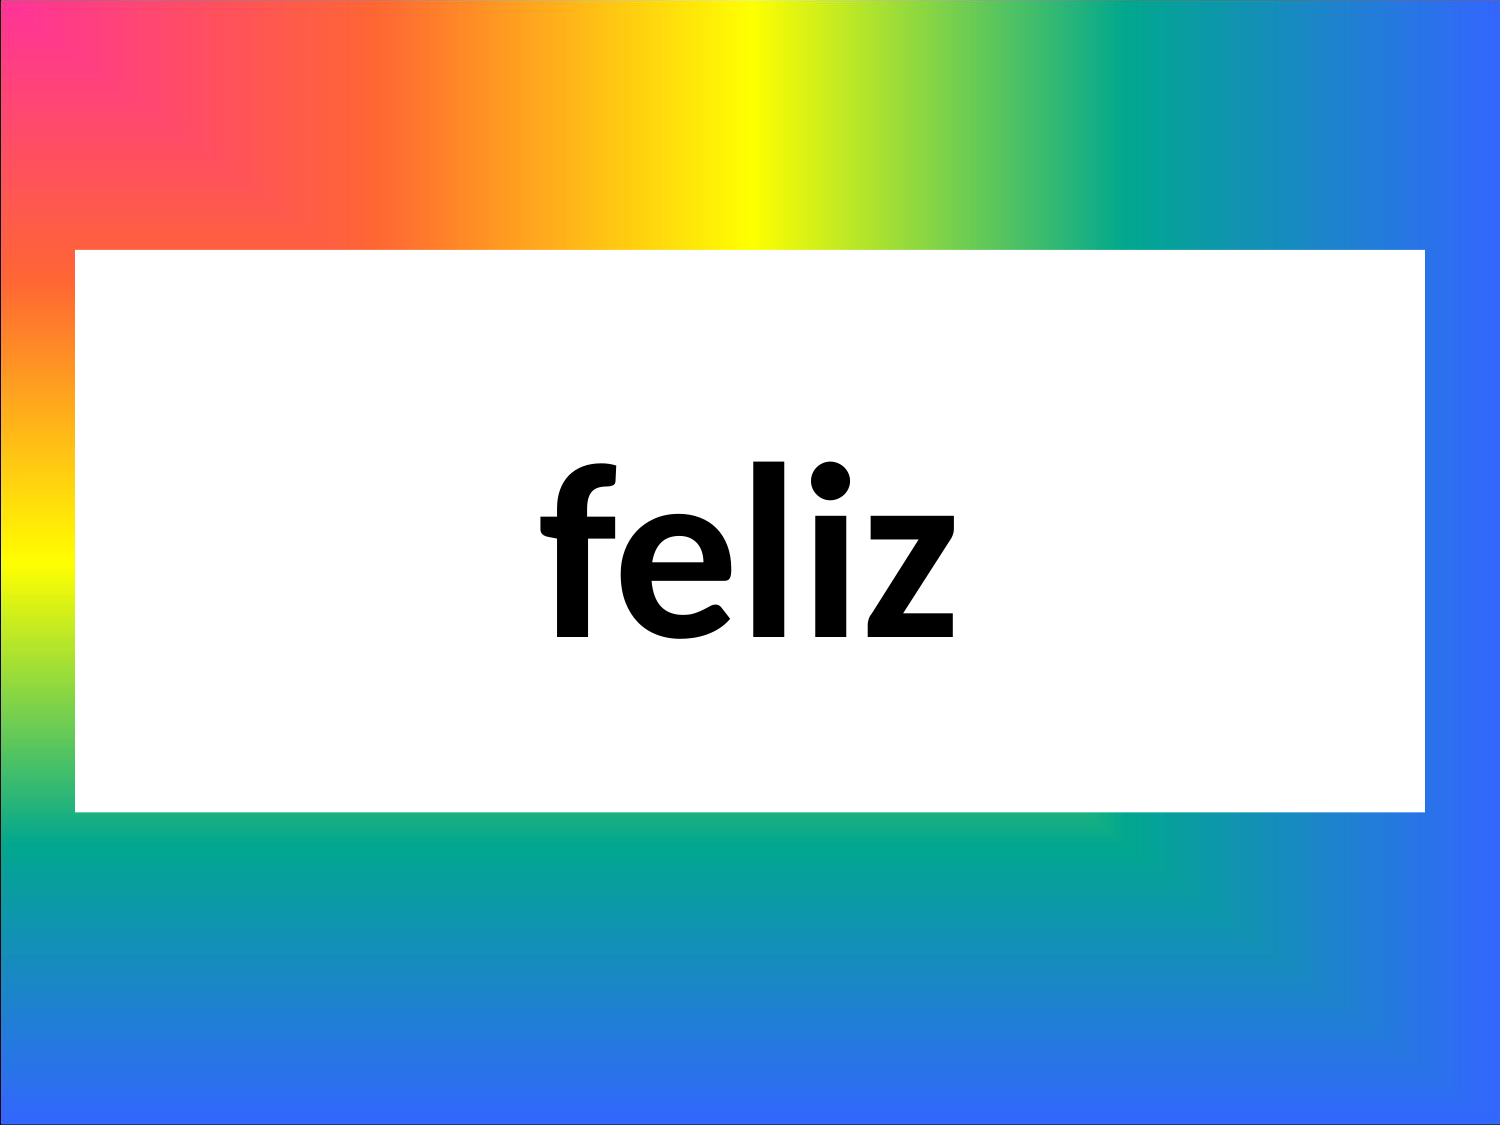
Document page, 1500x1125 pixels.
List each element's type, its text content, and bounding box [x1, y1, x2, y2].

list feliz [74, 249, 1426, 813]
picture [0, 0, 1500, 1125]
